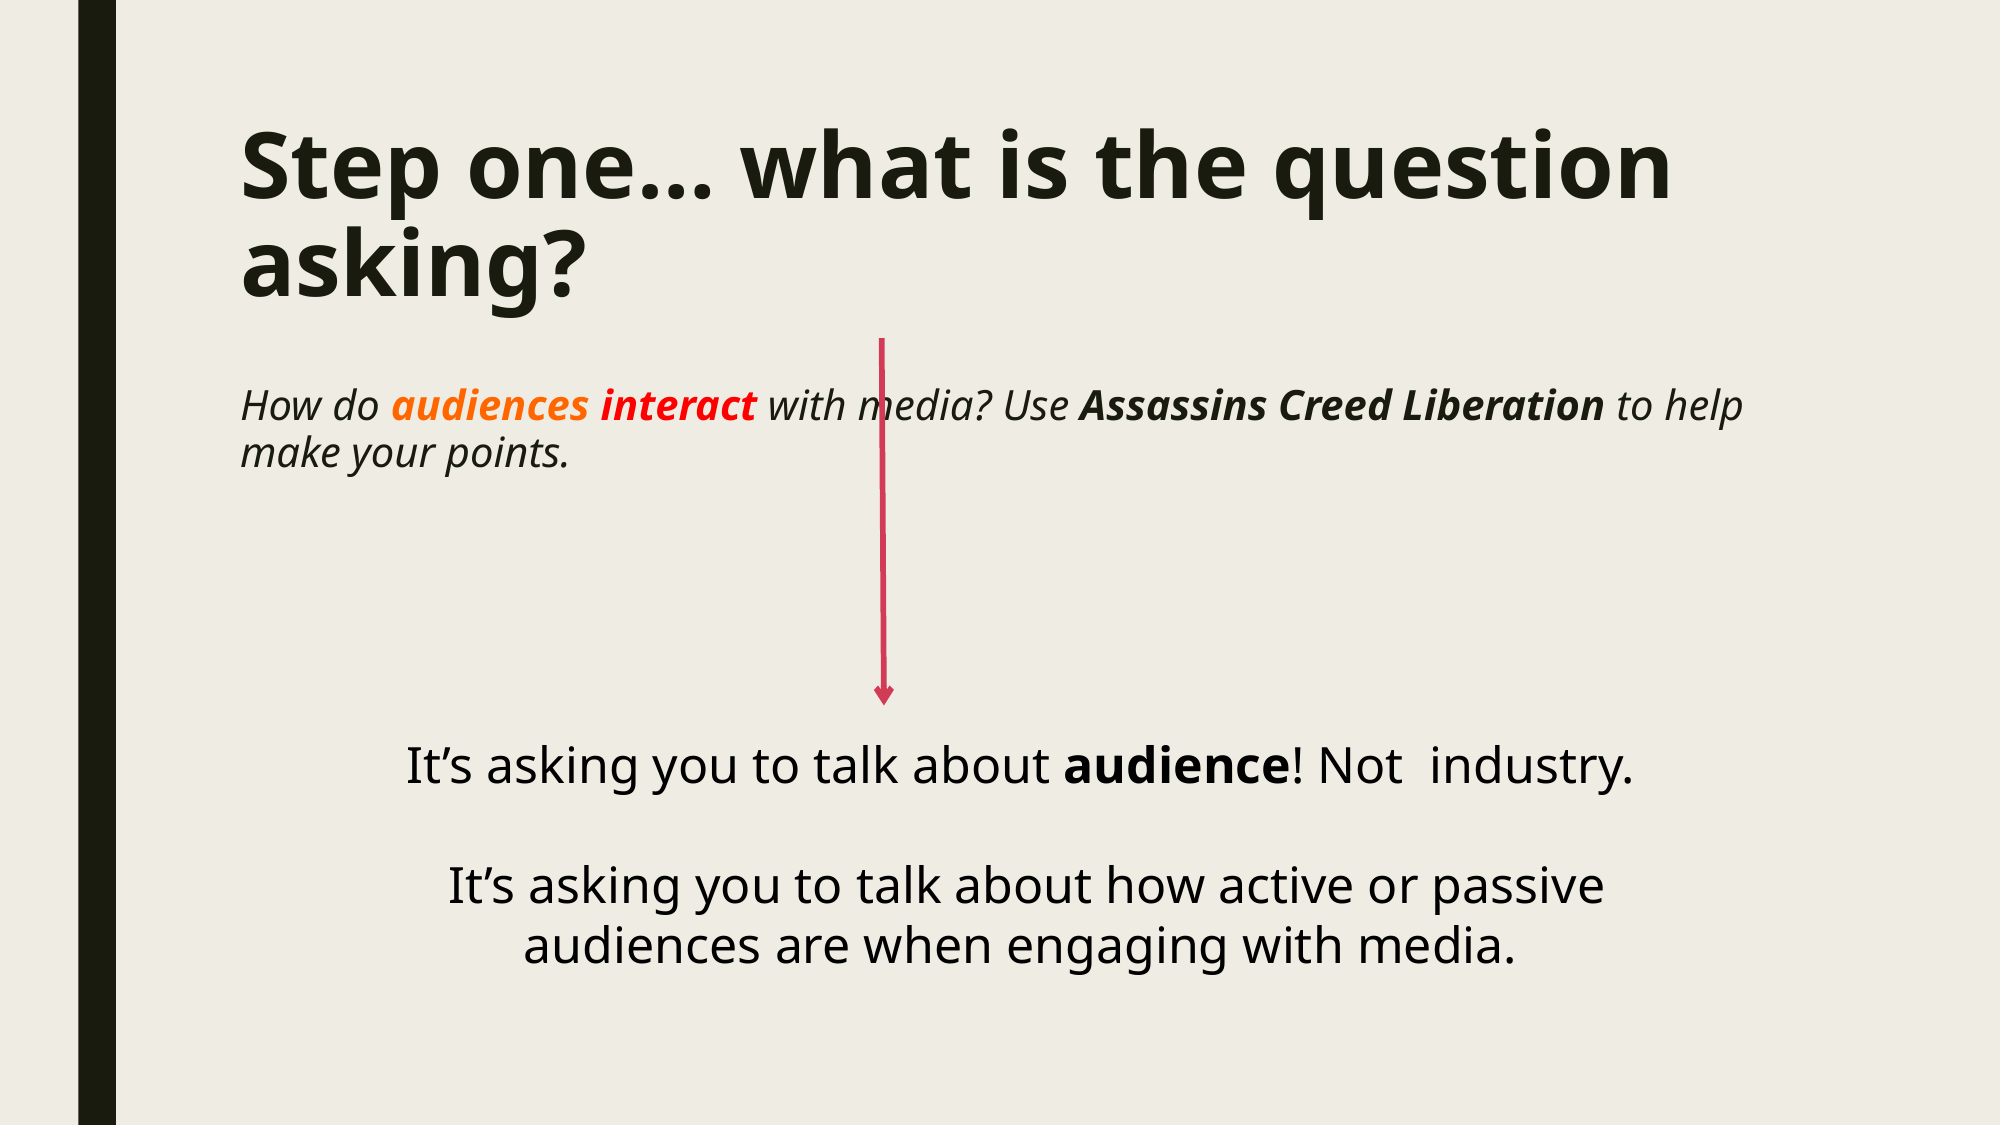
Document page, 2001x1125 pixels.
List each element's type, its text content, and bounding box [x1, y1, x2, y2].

text_box It’s asking you to talk about audience! Not industry. It’s asking you to talk about how active or passive audiences are when engaging with media. [379, 725, 1675, 981]
list How do audiences interact with media? Use Assassins Creed Liberation to help make your points. [225, 375, 1800, 963]
title Step one… what is the question asking? [225, 112, 1800, 357]
